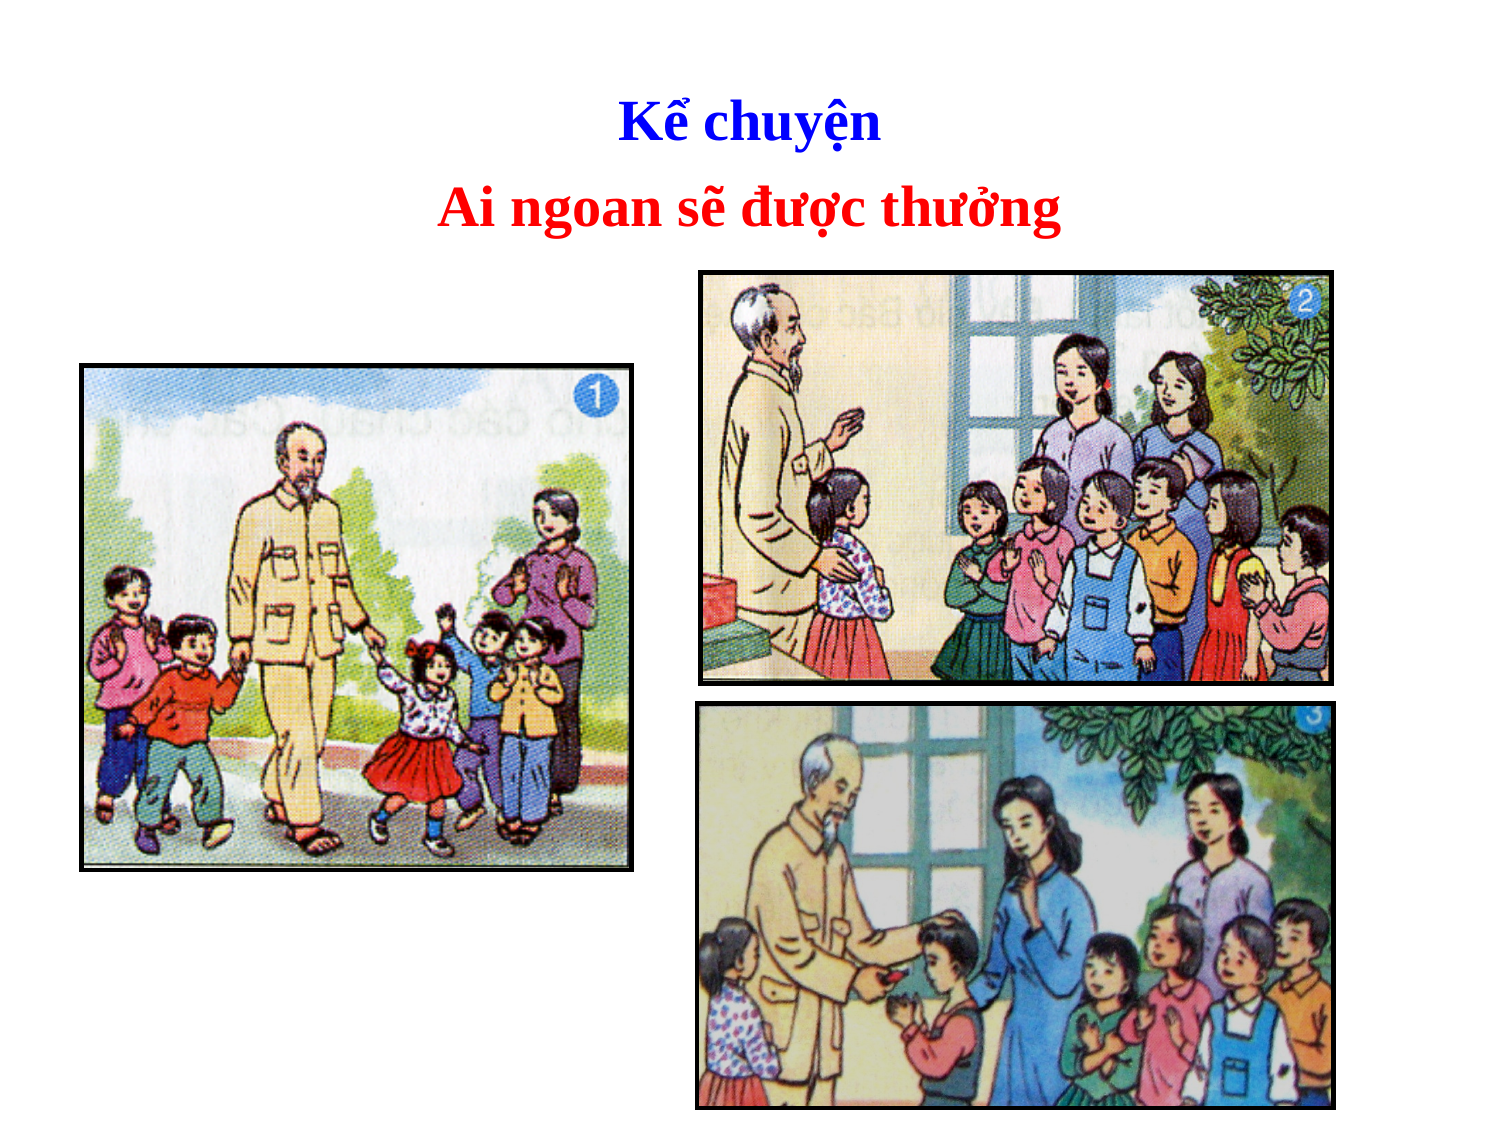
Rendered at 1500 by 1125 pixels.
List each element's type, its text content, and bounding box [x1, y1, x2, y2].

picture [698, 705, 1332, 1106]
text_box Kể chuyện [0, 75, 1500, 160]
picture [83, 367, 630, 868]
text_box Ai ngoan sẽ được thưởng [0, 160, 1500, 246]
picture [702, 274, 1330, 682]
